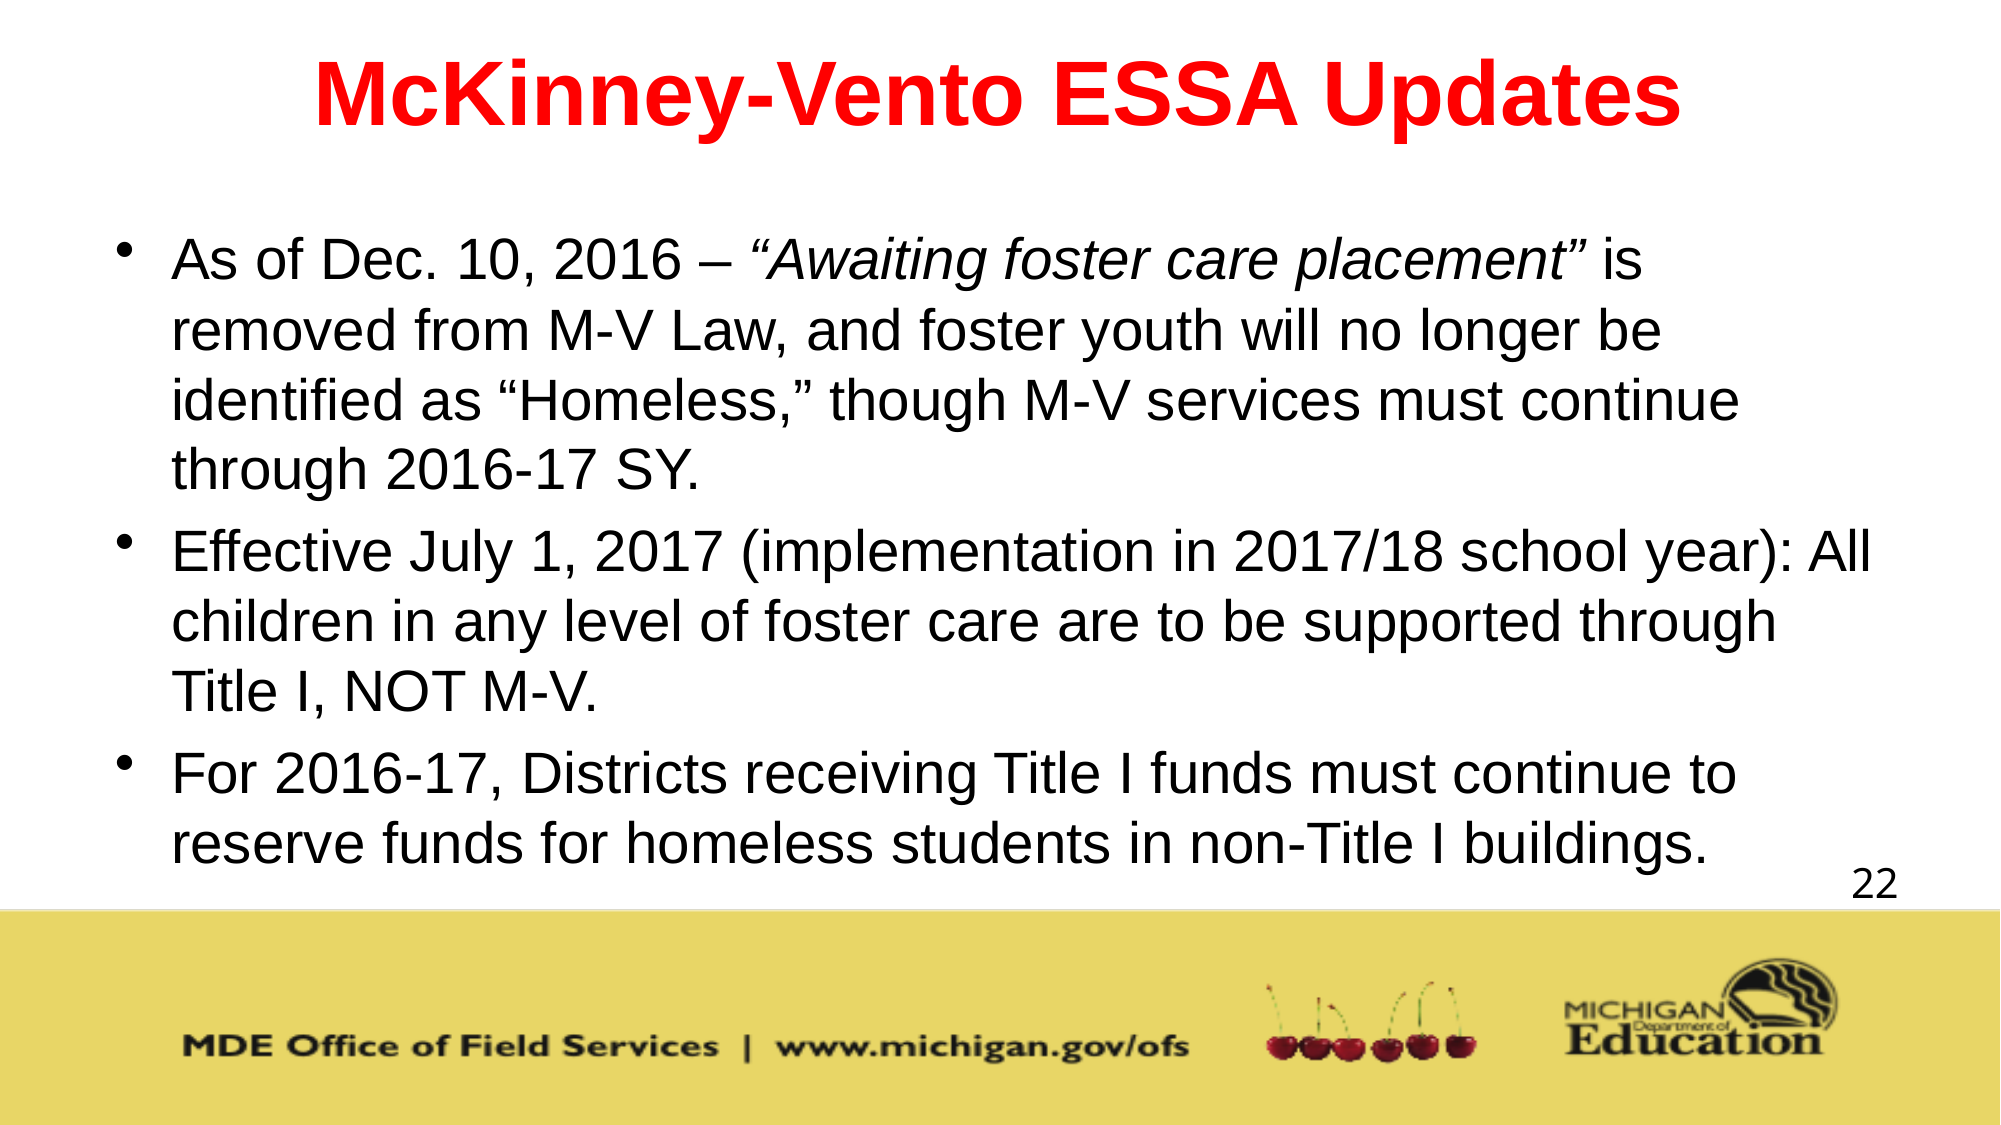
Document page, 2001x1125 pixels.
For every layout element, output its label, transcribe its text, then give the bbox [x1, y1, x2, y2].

picture [0, 0, 2000, 1125]
title McKinney-Vento ESSA Updates [99, 26, 1900, 214]
list As of Dec. 10, 2016 – “Awaiting foster care placement” is removed from M-V Law, and foster youth will no longer be identified as “Homeless,” though M-V services must continue through 2016-17 SY. Effective July 1, 2017 (implementation in 2017/18 school year): All children in any level of foster care are to be supported through Title I, NOT M-V. For 2016-17, Districts receiving Title I funds must continue to reserve funds for homeless students in non-Title I buildings. [99, 214, 1900, 928]
